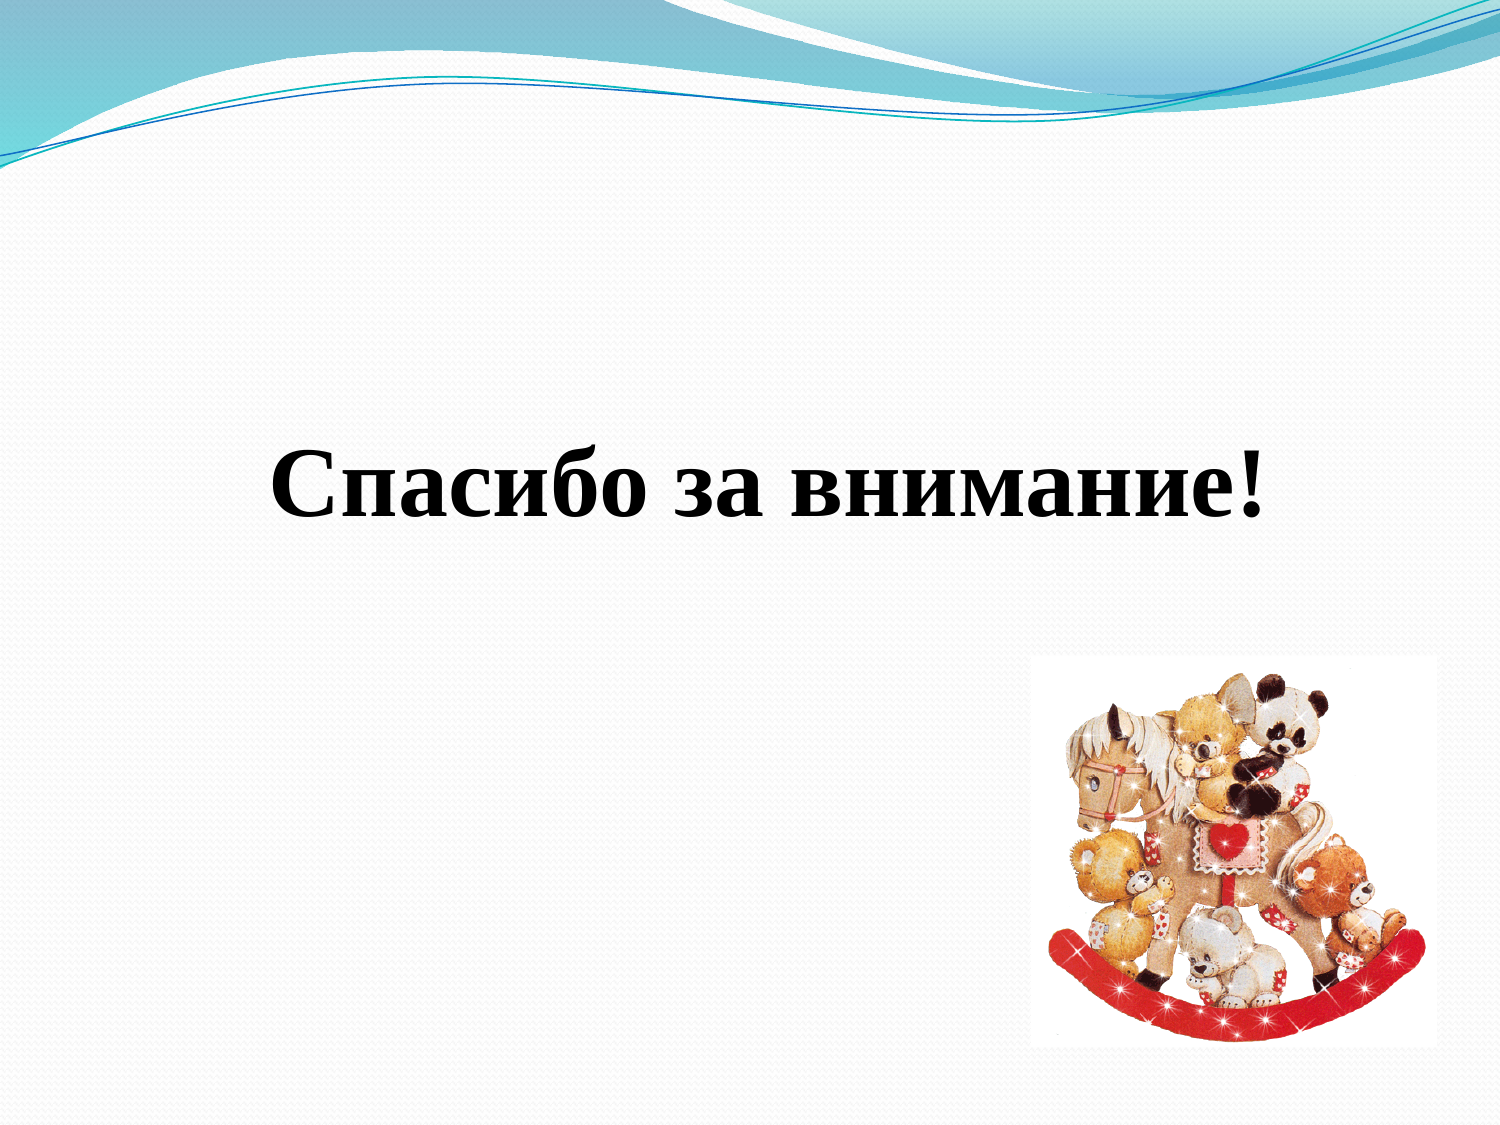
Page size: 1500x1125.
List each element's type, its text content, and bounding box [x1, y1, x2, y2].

list Спасибо за внимание! [93, 128, 1444, 849]
picture [1031, 655, 1437, 1047]
